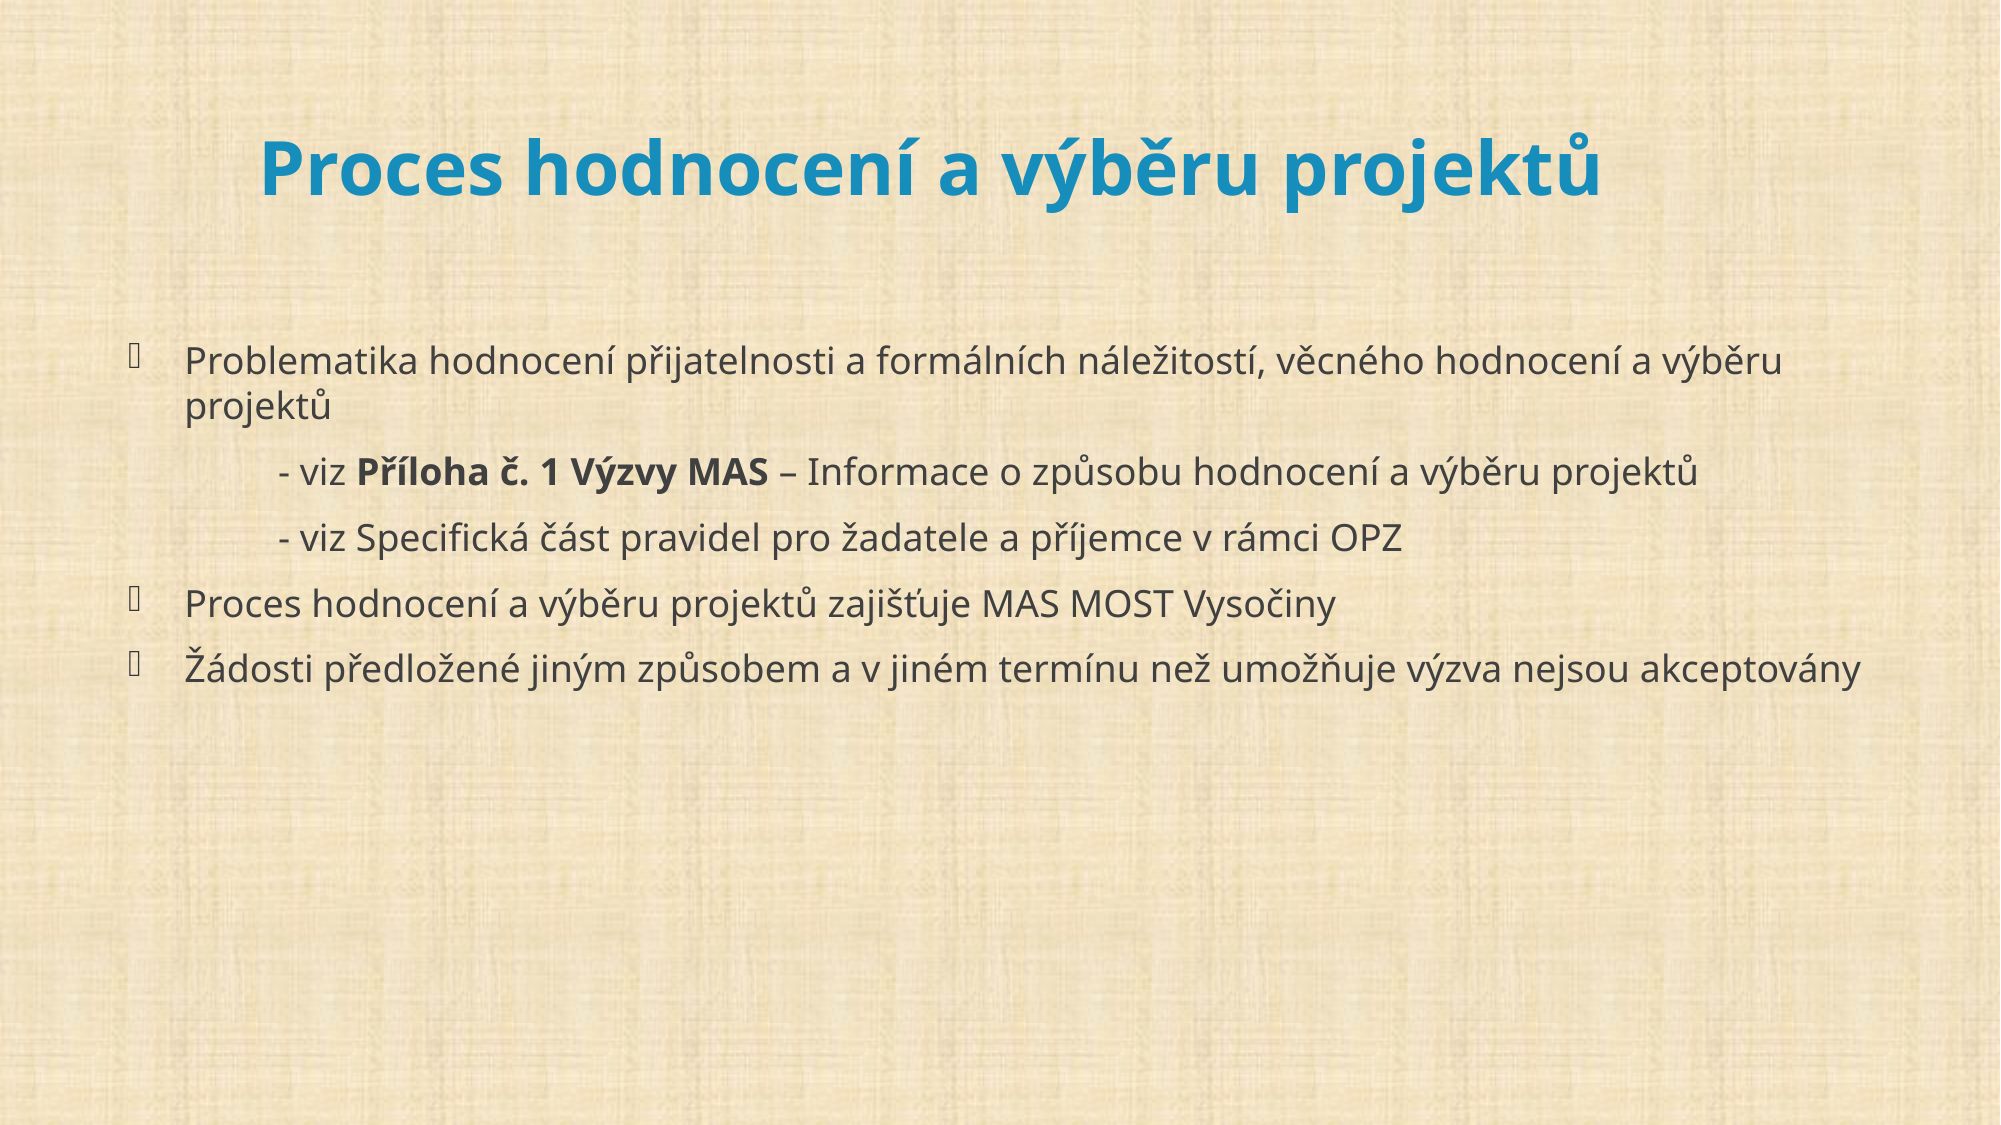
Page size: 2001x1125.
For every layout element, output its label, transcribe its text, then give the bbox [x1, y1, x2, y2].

list Problematika hodnocení přijatelnosti a formálních náležitostí, věcného hodnocení a výběru projektů - viz Příloha č. 1 Výzvy MAS – Informace o způsobu hodnocení a výběru projektů - viz Specifická část pravidel pro žadatele a příjemce v rámci OPZ Proces hodnocení a výběru projektů zajišťuje MAS MOST Vysočiny Žádosti předložené jiným způsobem a v jiném termínu než umožňuje výzva nejsou akceptovány [113, 329, 1887, 1067]
title Proces hodnocení a výběru projektů [243, 112, 1887, 329]
